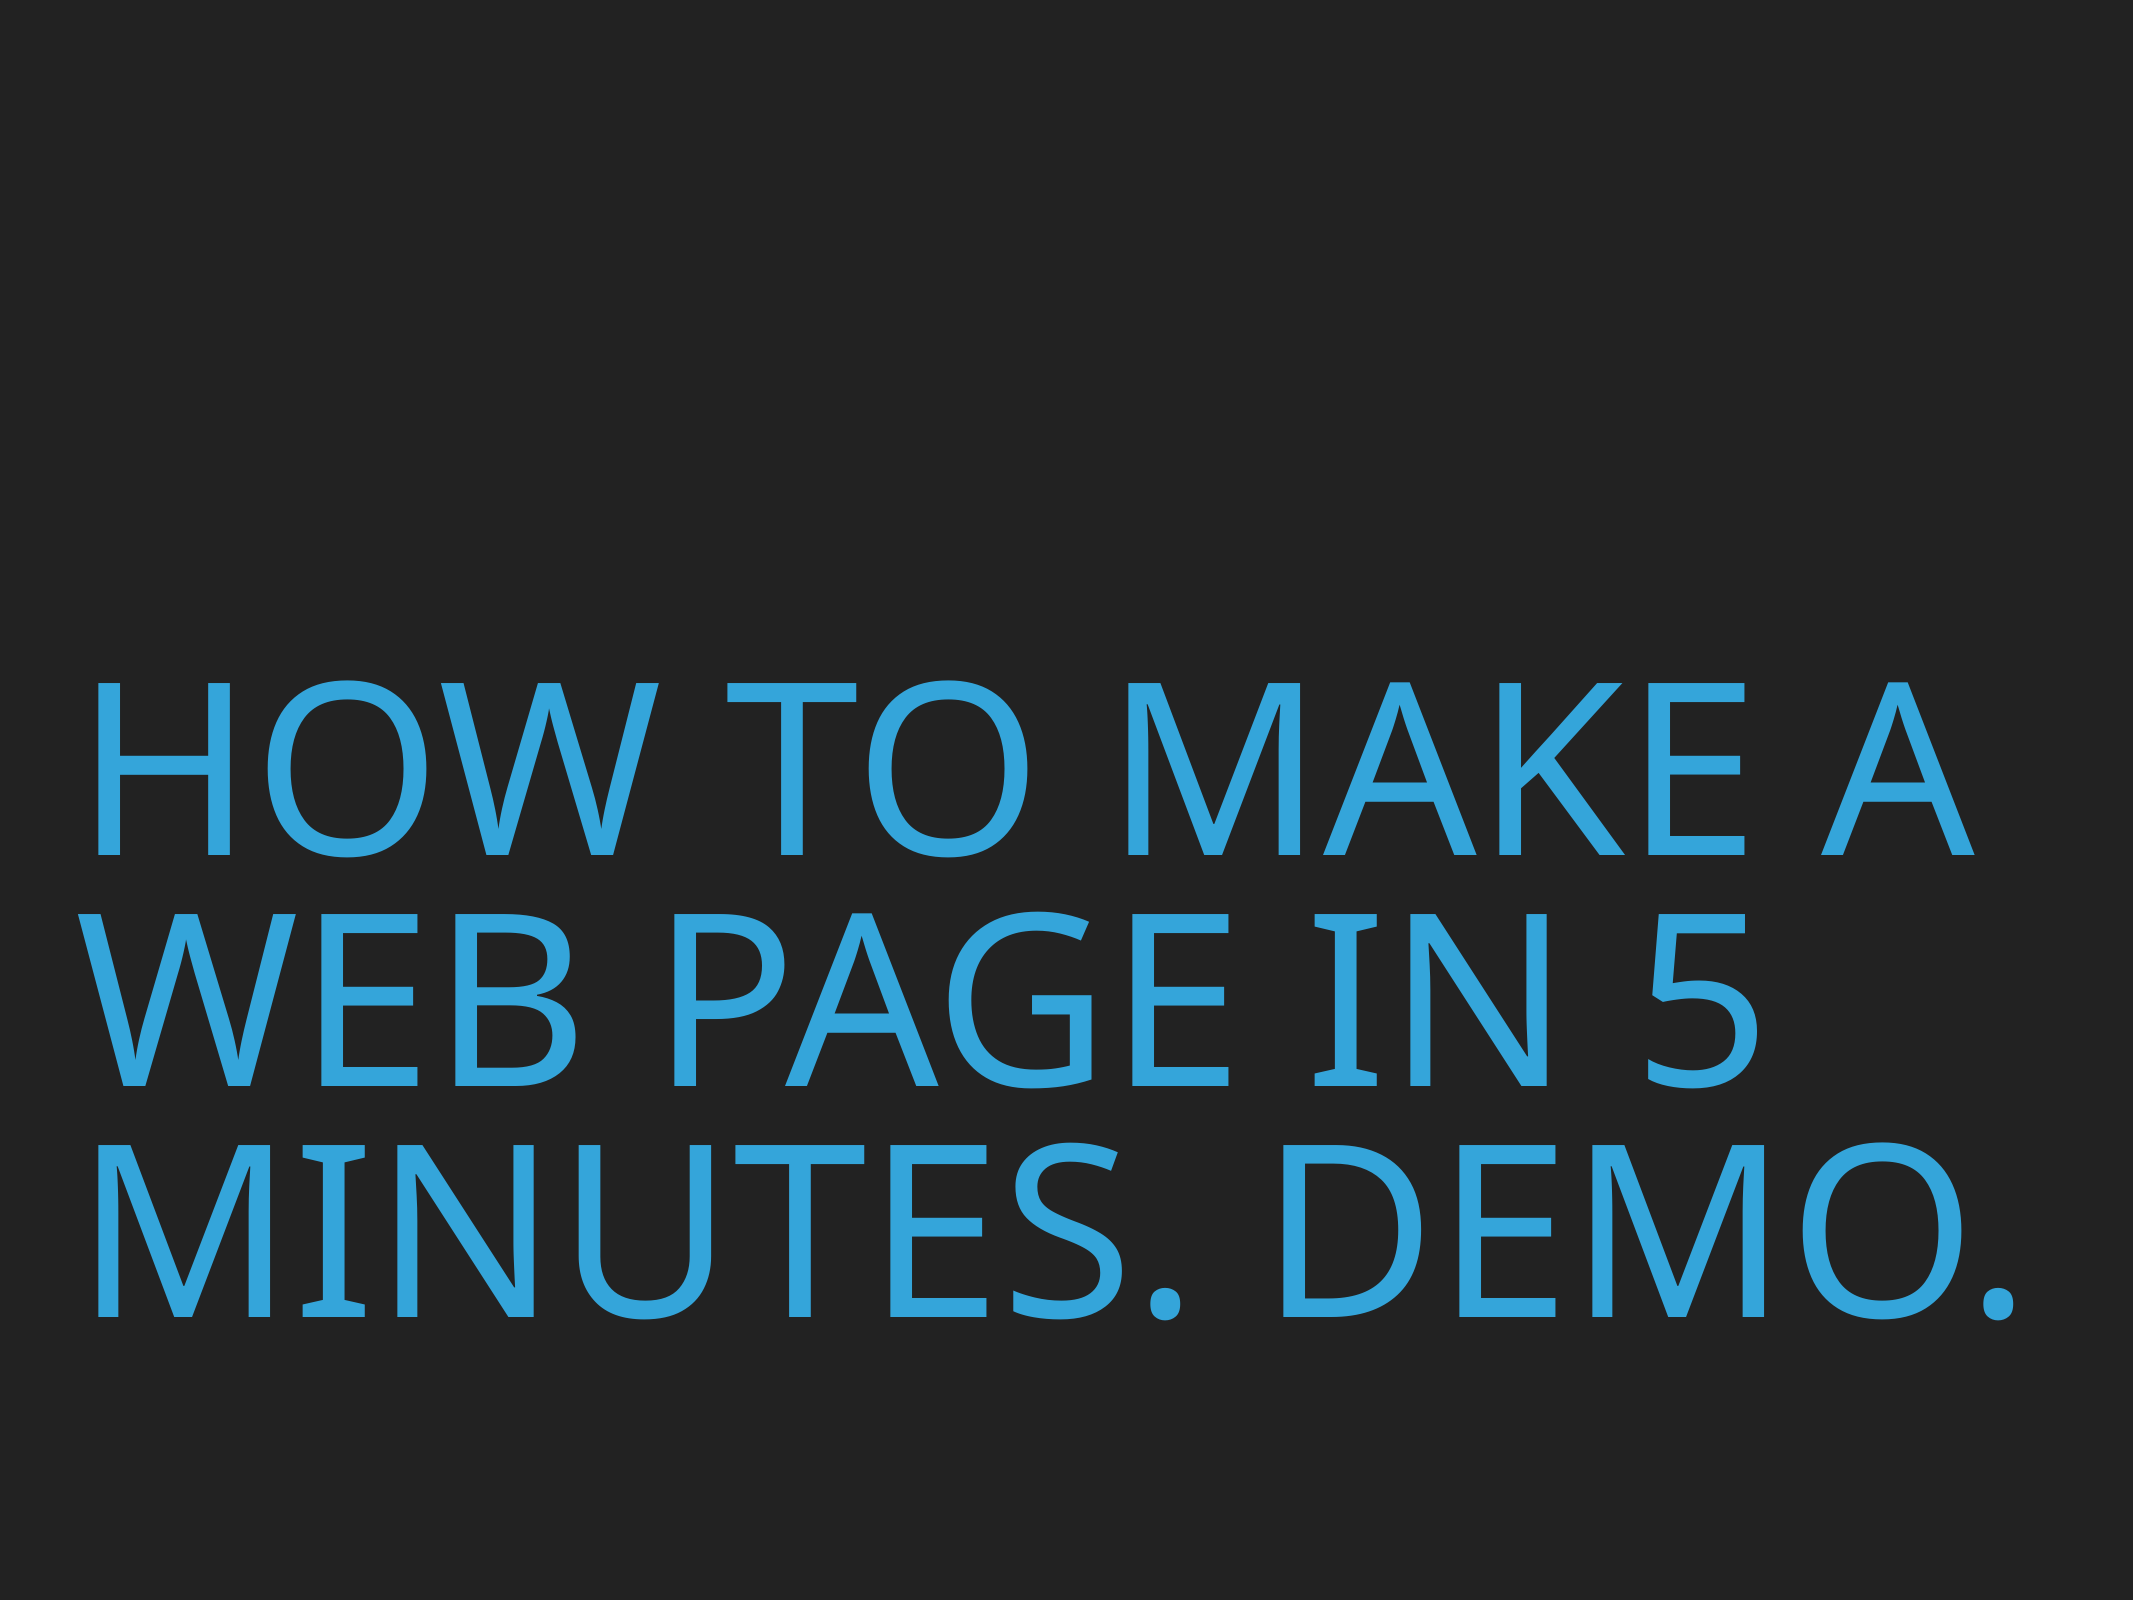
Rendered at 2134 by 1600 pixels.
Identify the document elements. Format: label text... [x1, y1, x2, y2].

title How to make a web page in 5 minutes. Demo. [66, 661, 2068, 1405]
